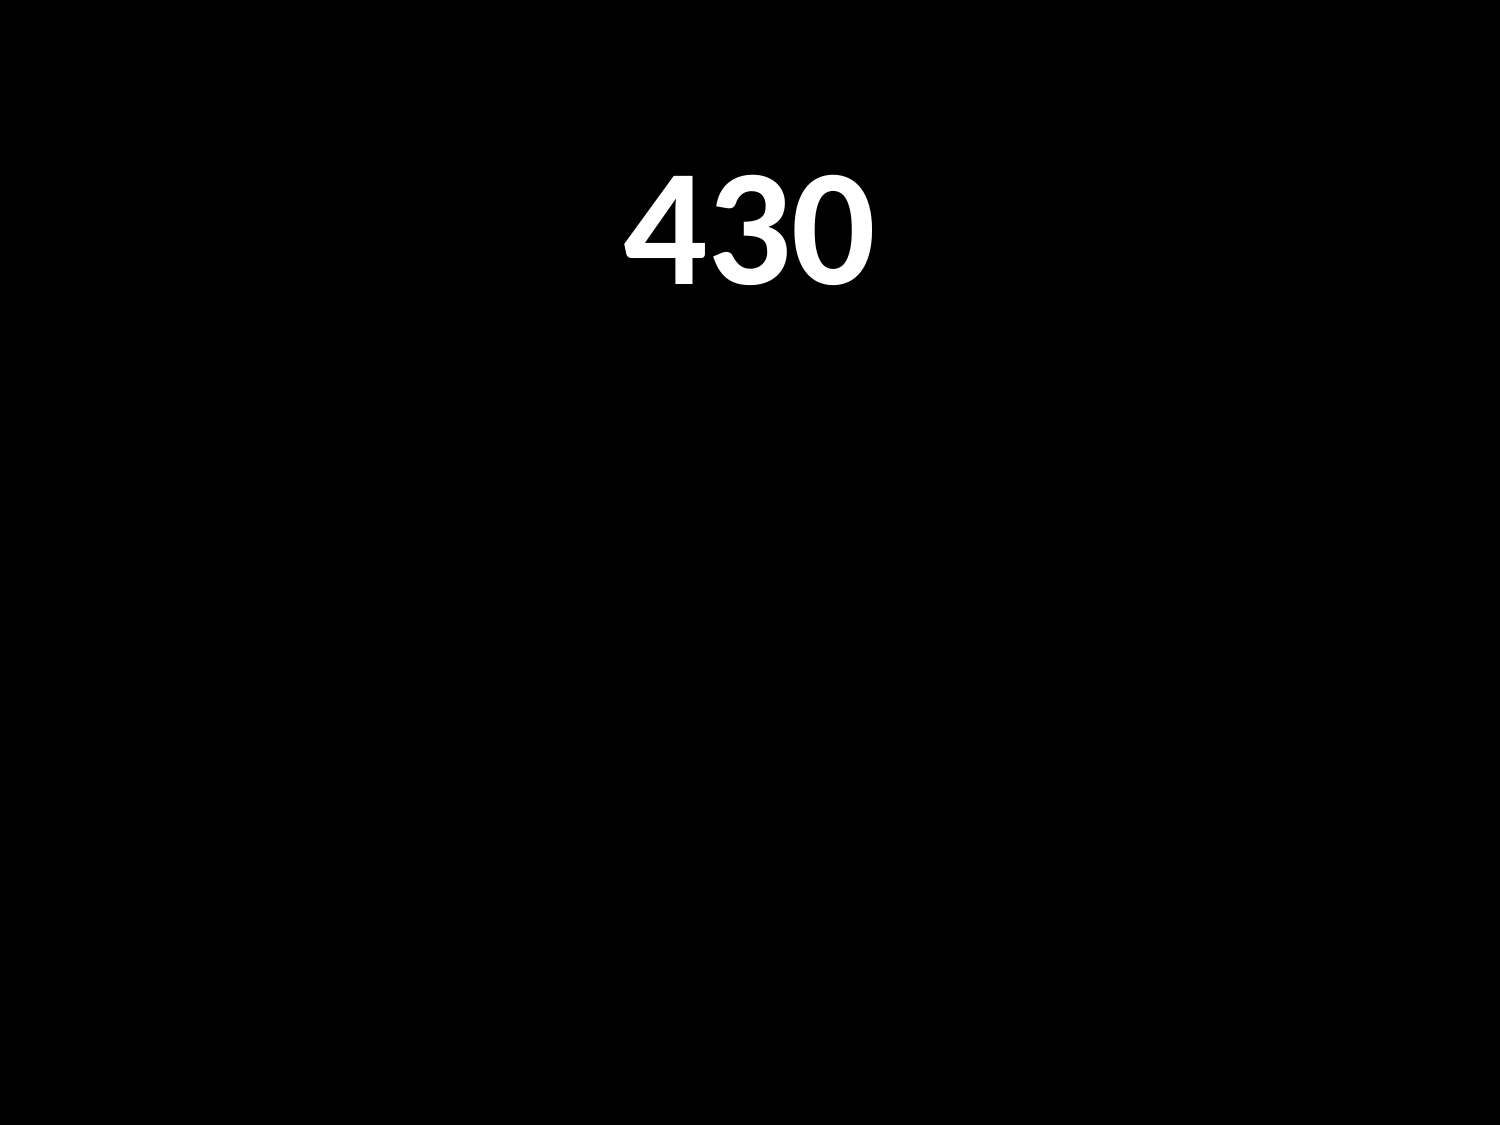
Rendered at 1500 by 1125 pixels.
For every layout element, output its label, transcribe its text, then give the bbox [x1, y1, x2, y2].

title 430 [0, 0, 1500, 646]
